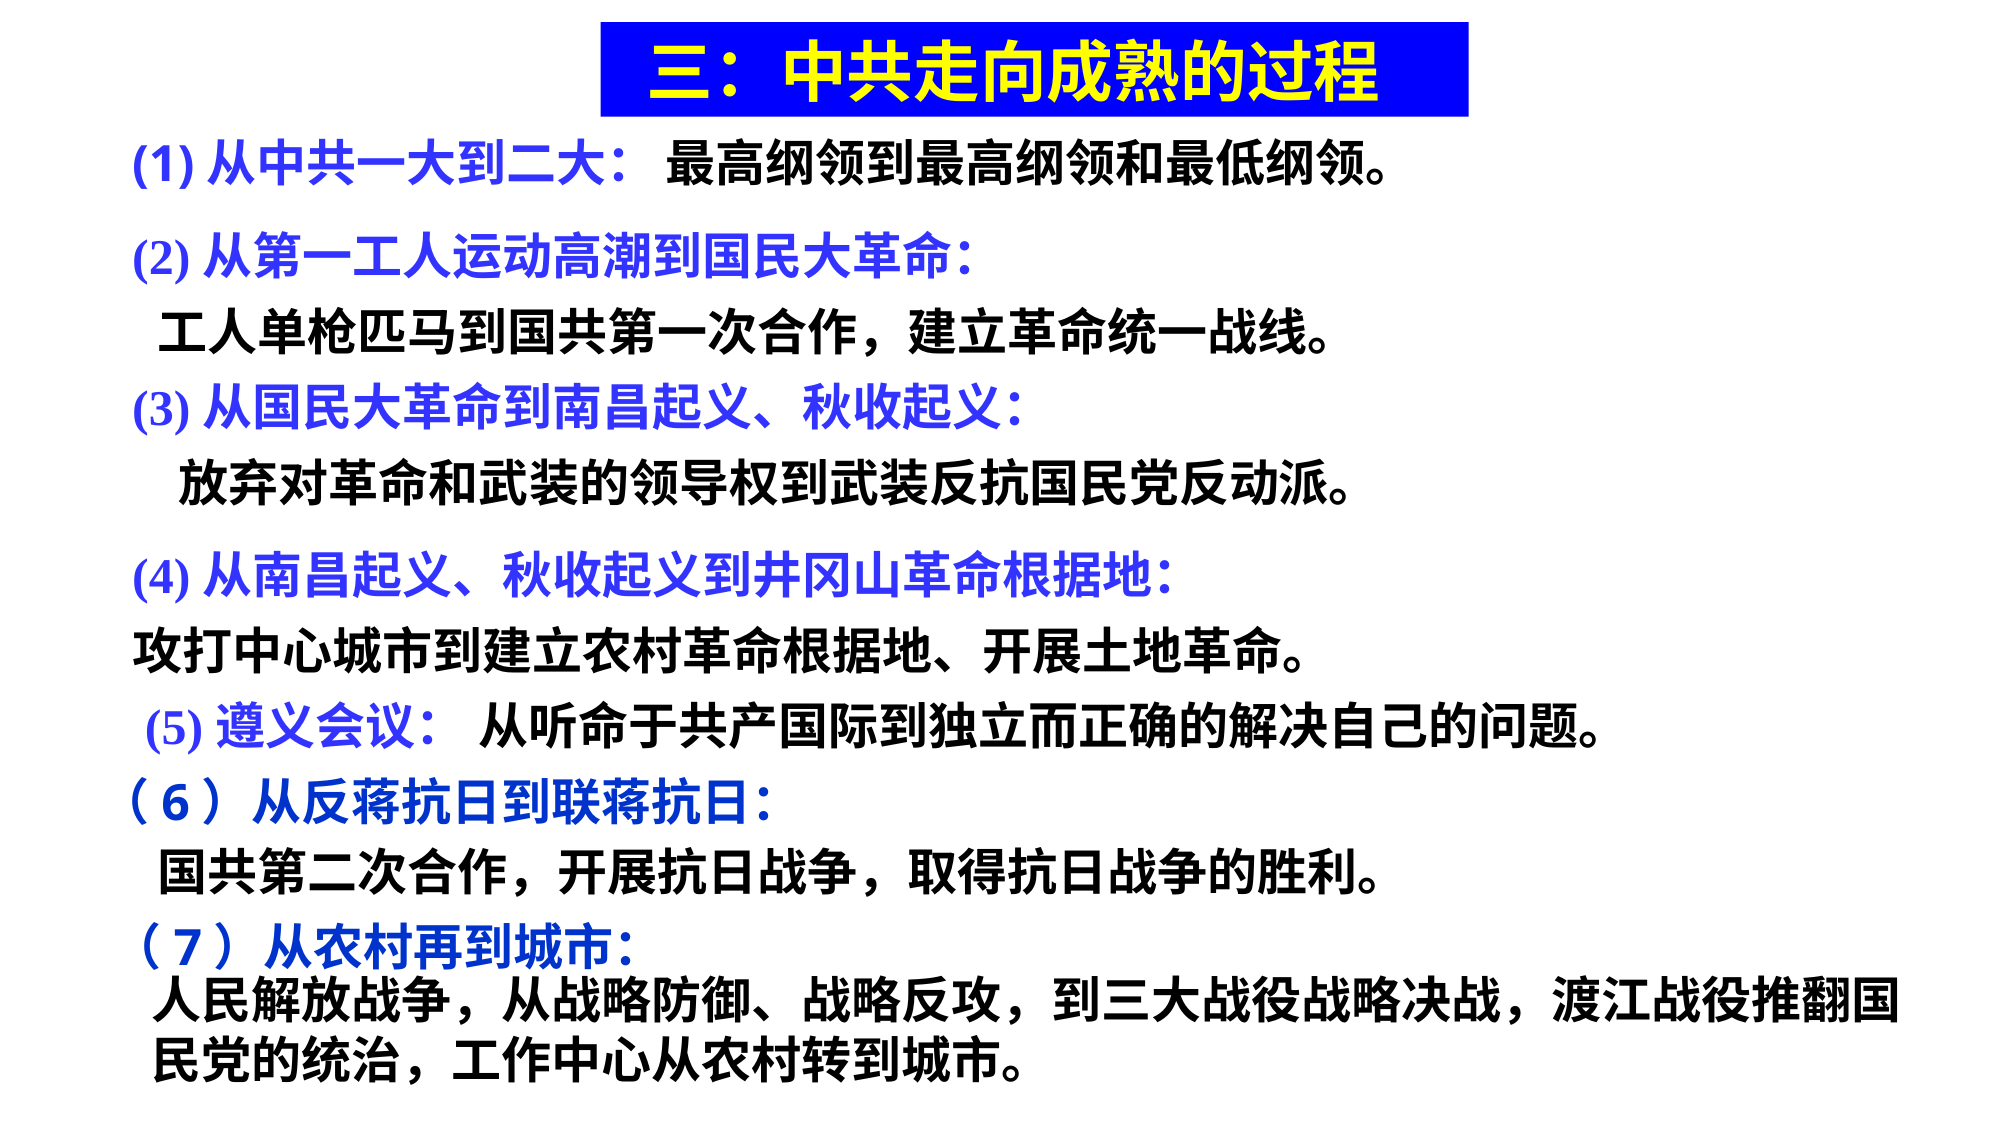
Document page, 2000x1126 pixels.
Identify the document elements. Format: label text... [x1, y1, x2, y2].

text_box 国共第二次合作，开展抗日战争，取得抗日战争的胜利。 [142, 832, 1644, 908]
text_box (1)从中共一大到二大： [117, 124, 650, 200]
text_box (5)遵义会议： [130, 687, 463, 763]
text_box 最高纲领到最高纲领和最低纲领。 [650, 124, 1531, 200]
text_box 从听命于共产国际到独立而正确的解决自己的问题。 [463, 687, 1964, 763]
text_box 三：中共走向成熟的过程 [600, 22, 1469, 117]
text_box 放弃对革命和武装的领导权到武装反抗国民党反动派。 [164, 443, 1665, 519]
text_box (3)从国民大革命到南昌起义、秋收起义： [117, 368, 1234, 443]
text_box (4)从南昌起义、秋收起义到井冈山革命根据地： [117, 536, 1234, 612]
text_box 工人单枪匹马到国共第一次合作，建立革命统一战线。 [142, 292, 1567, 368]
text_box 攻打中心城市到建立农村革命根据地、开展土地革命。 [117, 612, 1618, 687]
text_box 人民解放战争，从战略防御、战略反攻，到三大战役战略决战，渡江战役推翻国民党的统治，工作中心从农村转到城市。 [136, 960, 1945, 1096]
text_box （7）从农村再到城市： [96, 908, 788, 984]
text_box （6）从反蒋抗日到联蒋抗日： [84, 763, 817, 838]
text_box (2)从第一工人运动高潮到国民大革命： [117, 217, 1022, 292]
